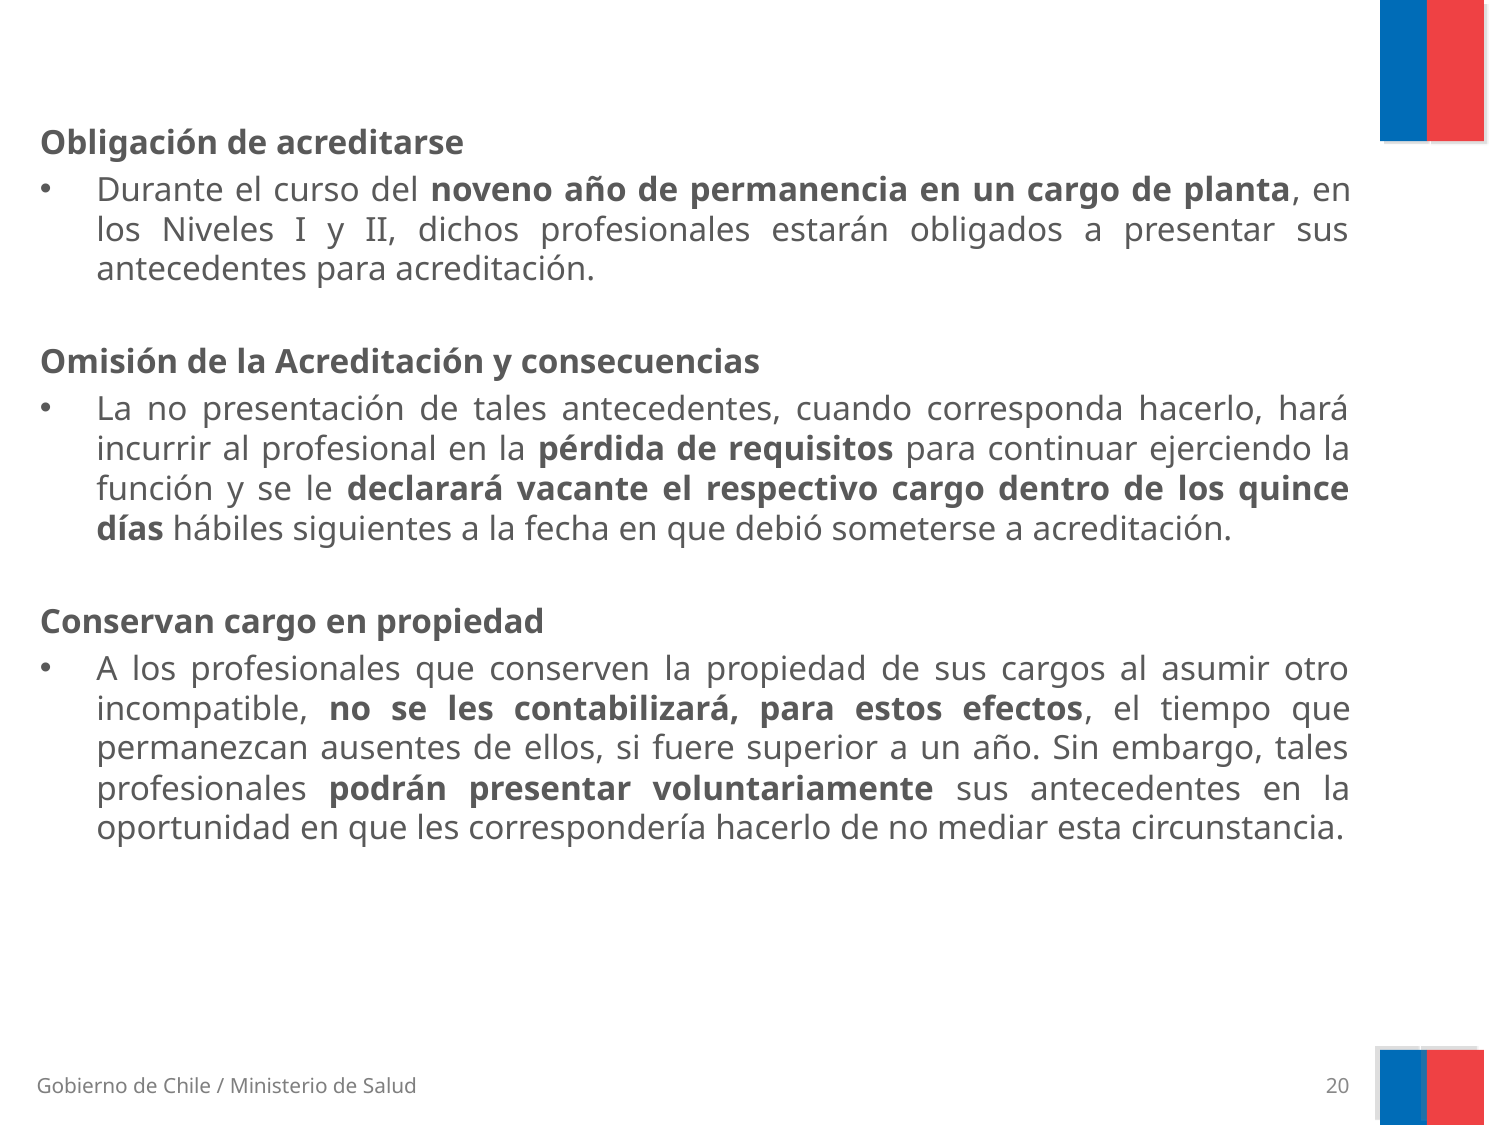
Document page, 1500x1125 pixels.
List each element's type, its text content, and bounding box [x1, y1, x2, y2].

list Obligación de acreditarse Durante el curso del noveno año de permanencia en un cargo de planta, en los Niveles I y II, dichos profesionales estarán obligados a presentar sus antecedentes para acreditación. Omisión de la Acreditación y consecuencias La no presentación de tales antecedentes, cuando corresponda hacerlo, hará incurrir al profesional en la pérdida de requisitos para continuar ejerciendo la función y se le declarará vacante el respectivo cargo dentro de los quince días hábiles siguientes a la fecha en que debió someterse a acreditación. Conservan cargo en propiedad A los profesionales que conserven la propiedad de sus cargos al asumir otro incompatible, no se les contabilizará, para estos efectos, el tiempo que permanezcan ausentes de ellos, si fuere superior a un año. Sin embargo, tales profesionales podrán presentar voluntariamente sus antecedentes en la oportunidad en que les correspondería hacerlo de no mediar esta circunstancia. [24, 113, 1367, 985]
slide_number 20 [1014, 1070, 1365, 1103]
